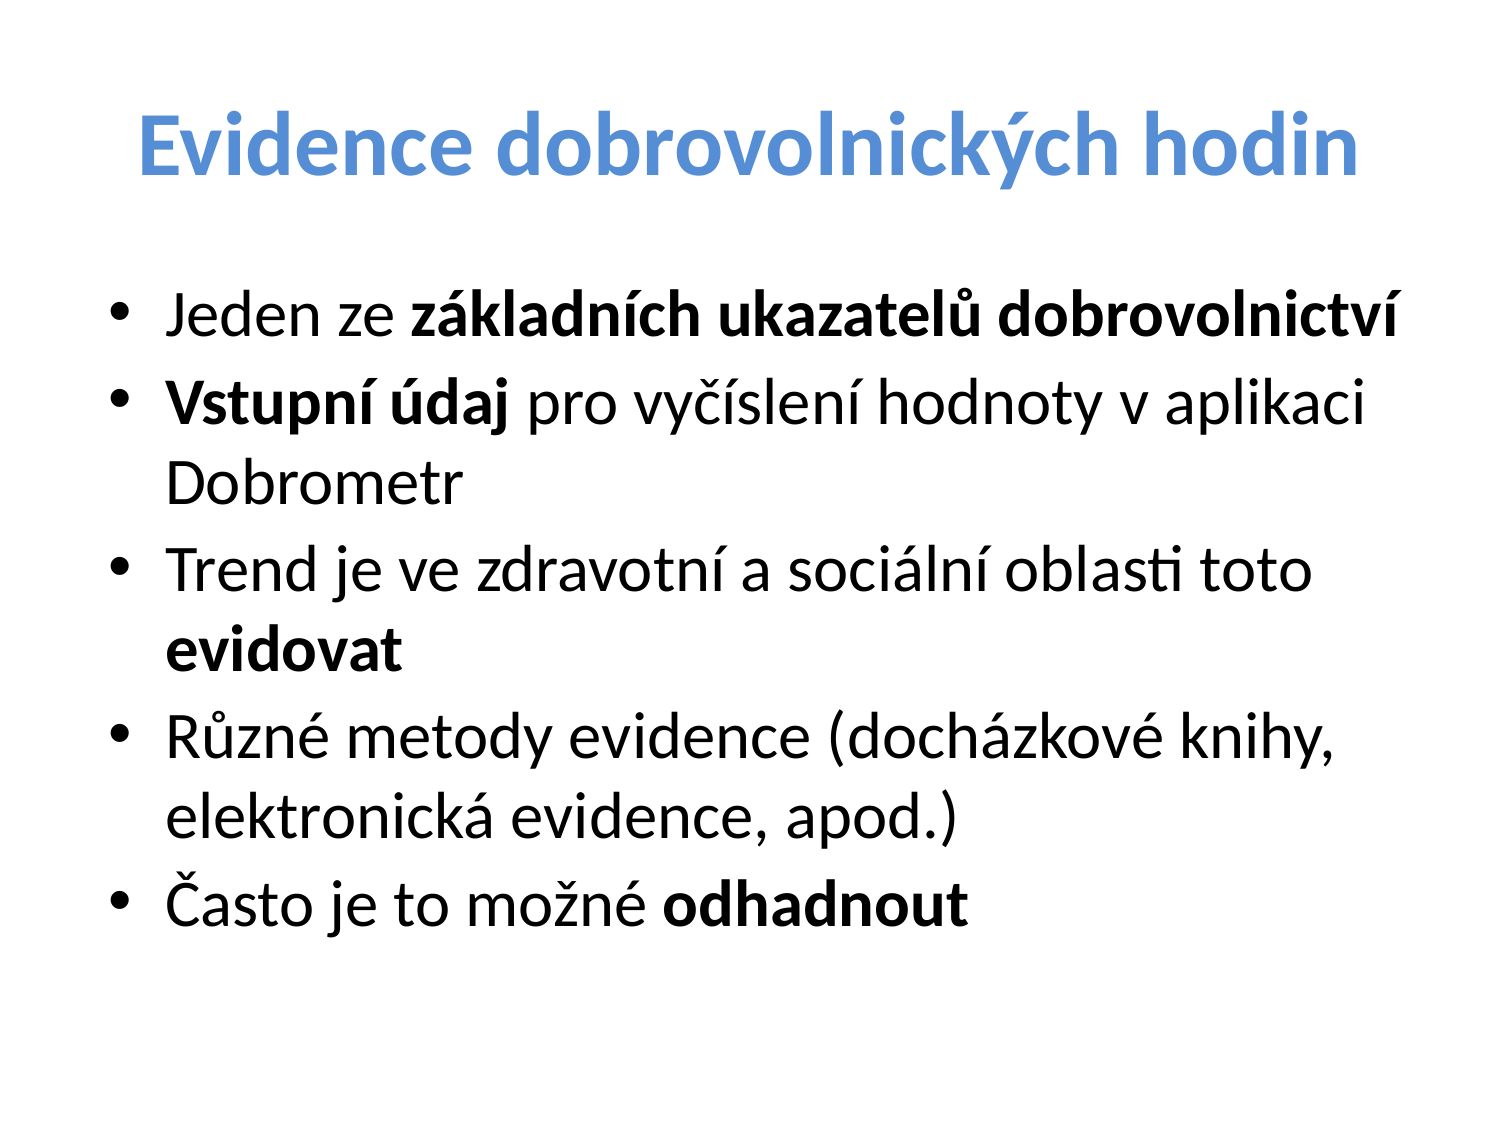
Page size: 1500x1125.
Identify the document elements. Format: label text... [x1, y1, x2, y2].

title Evidence dobrovolnických hodin [75, 45, 1425, 233]
list Jeden ze základních ukazatelů dobrovolnictví Vstupní údaj pro vyčíslení hodnoty v aplikaci Dobrometr Trend je ve zdravotní a sociální oblasti toto evidovat Různé metody evidence (docházkové knihy, elektronická evidence, apod.) Často je to možné odhadnout [75, 262, 1425, 1005]
